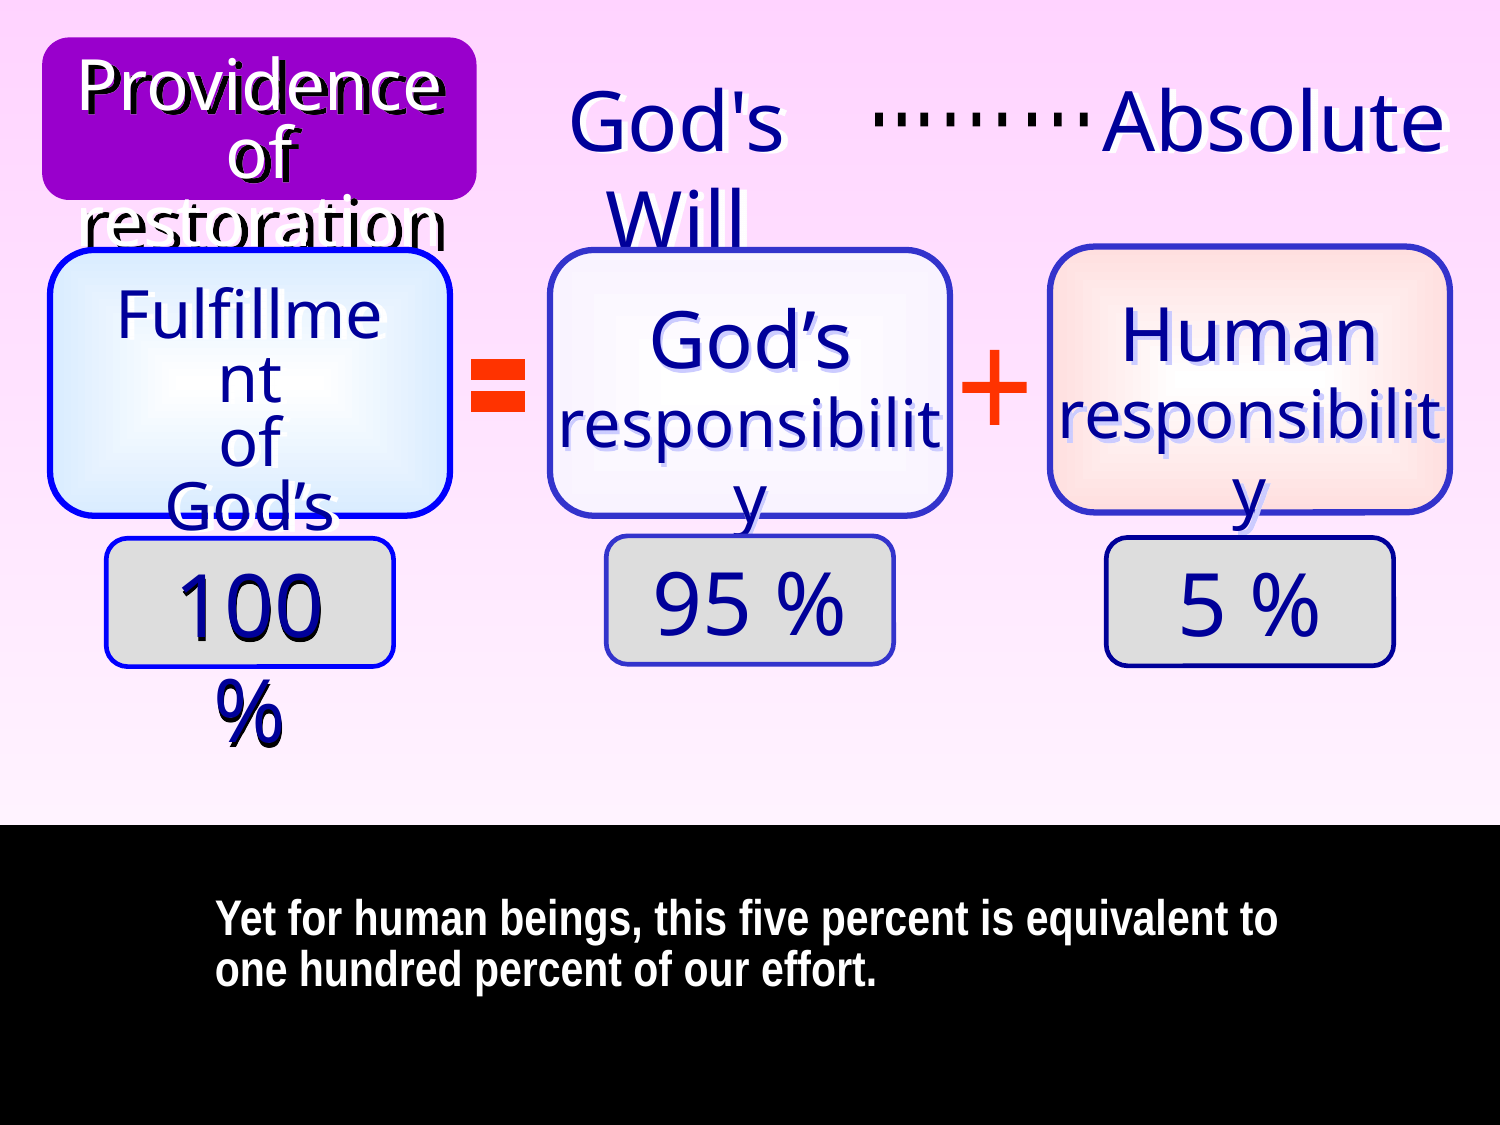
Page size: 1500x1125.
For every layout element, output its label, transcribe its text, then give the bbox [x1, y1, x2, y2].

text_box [1105, 537, 1394, 667]
text_box Absolute [1112, 60, 1438, 177]
text_box [50, 249, 451, 516]
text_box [605, 535, 894, 665]
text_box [105, 537, 394, 667]
text_box [0, 826, 1500, 1125]
text_box [1050, 246, 1450, 285]
text_box Fulfillment of God’s Will [87, 280, 413, 615]
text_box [30, 37, 488, 201]
text_box Yet for human beings, this five percent is equivalent to one hundred percent of our effort. [199, 887, 1313, 1005]
text_box God's Will [487, 61, 866, 276]
text_box Human responsibility [1037, 285, 1463, 538]
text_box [471, 358, 526, 413]
text_box God’s responsibility [537, 288, 963, 546]
text_box [550, 249, 950, 288]
